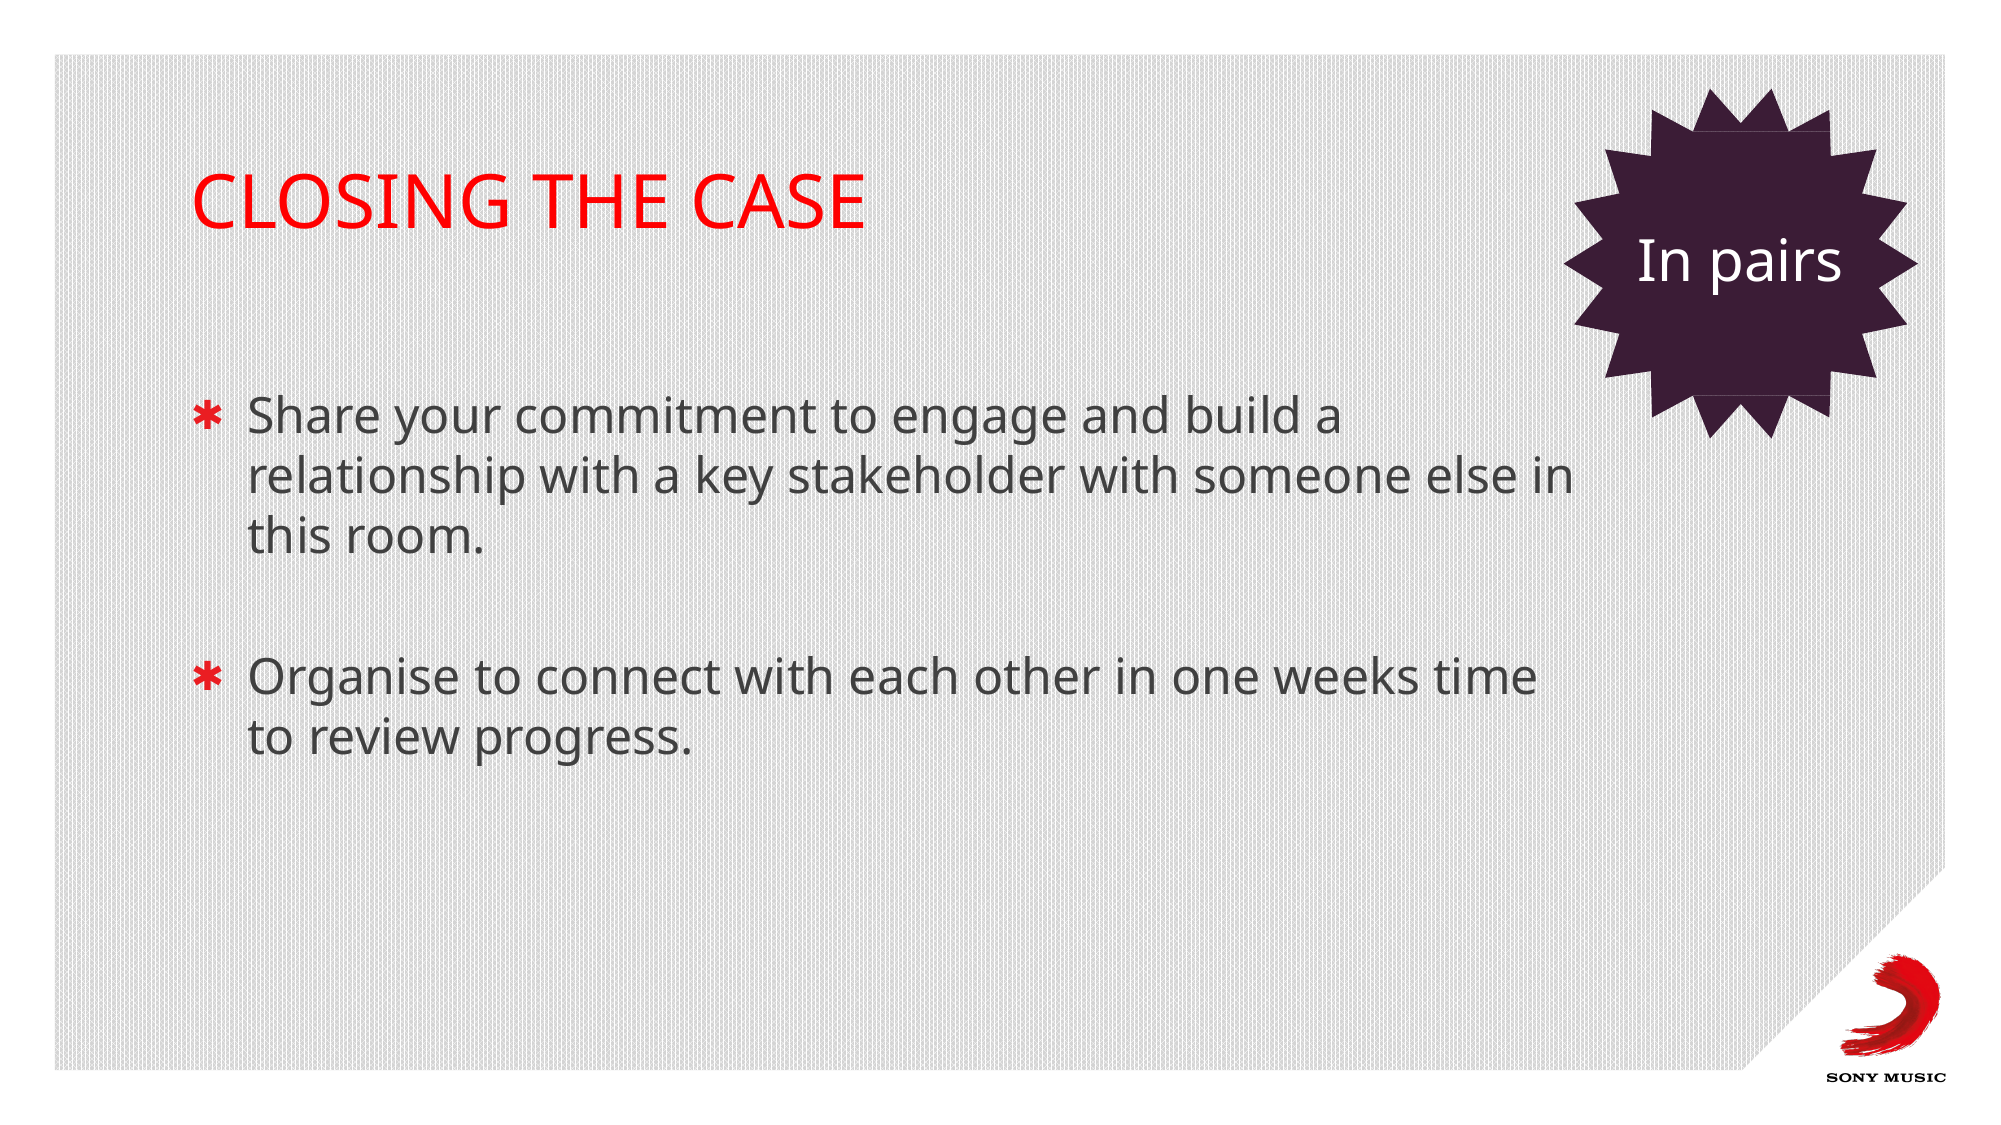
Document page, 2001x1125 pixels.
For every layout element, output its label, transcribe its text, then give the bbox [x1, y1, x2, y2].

picture [1820, 951, 1952, 1083]
text_box Share your commitment to engage and build a relationship with a key stakeholder with someone else in this room. Organise to connect with each other in one weeks time to review progress. [190, 383, 1588, 850]
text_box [1563, 88, 1919, 439]
title CLOSING THE CASE [190, 140, 1557, 257]
